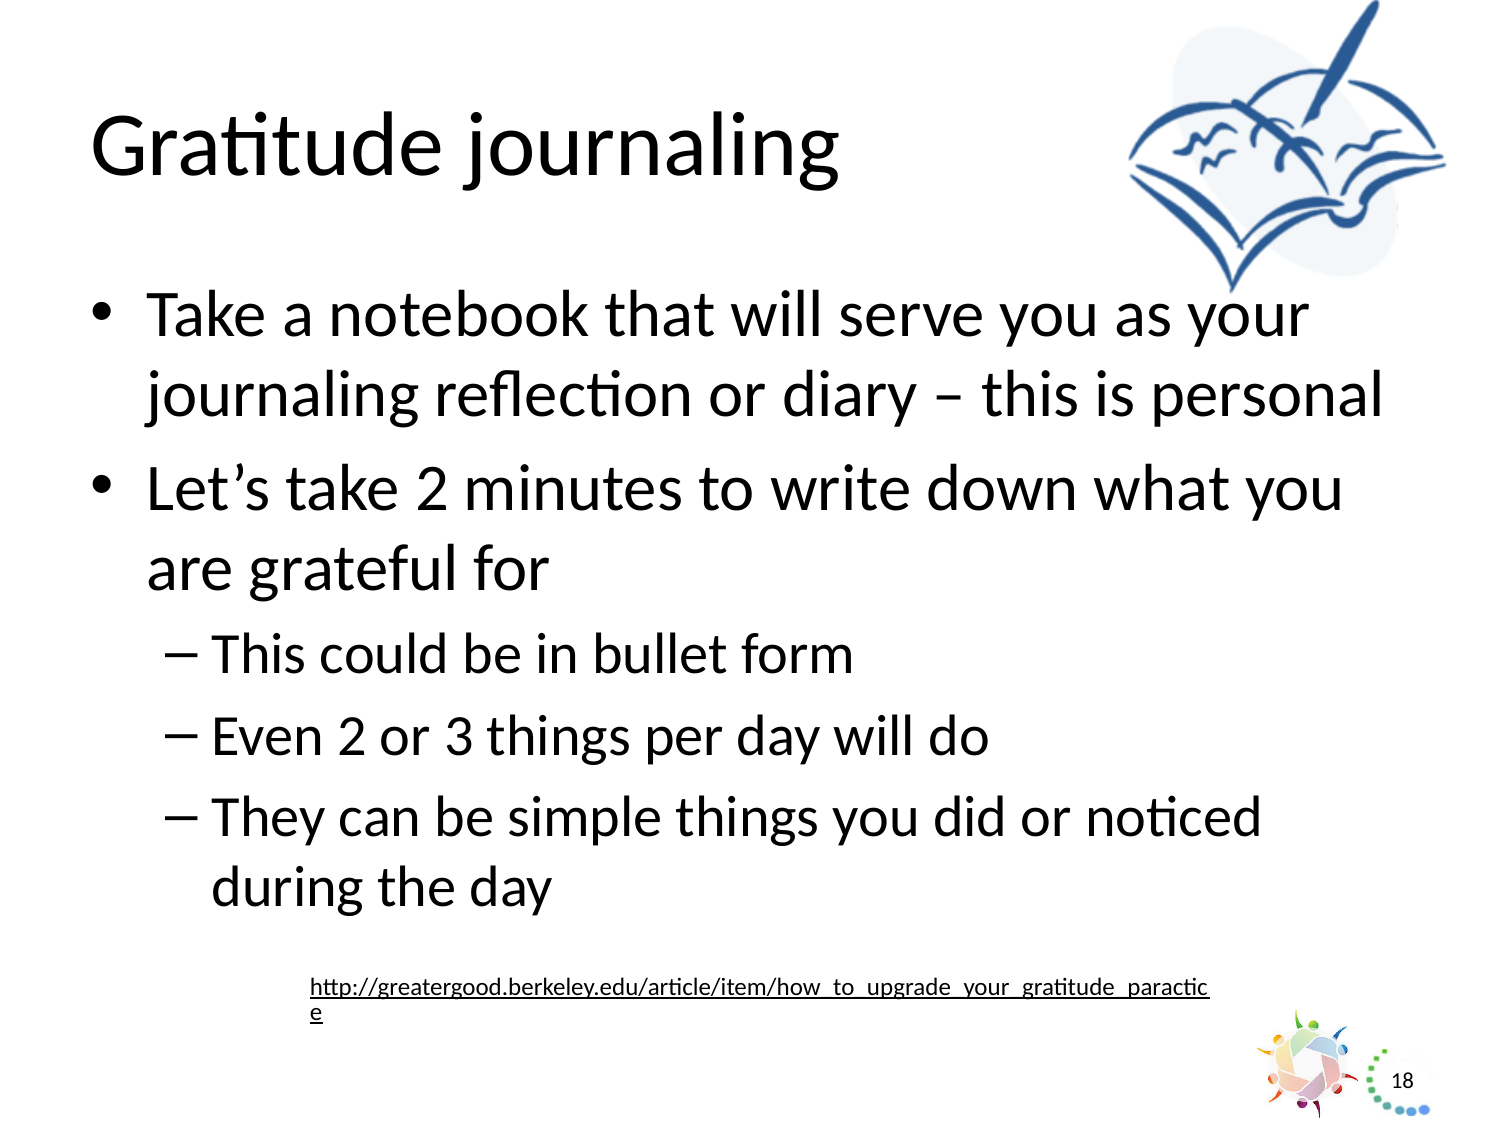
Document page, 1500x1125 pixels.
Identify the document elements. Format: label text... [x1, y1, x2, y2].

title Gratitude journaling [75, 45, 1122, 233]
list Take a notebook that will serve you as your journaling reflection or diary – this is personal Let’s take 2 minutes to write down what you are grateful for This could be in bullet form Even 2 or 3 things per day will do They can be simple things you did or noticed during the day [75, 262, 1425, 1005]
picture [1127, 0, 1448, 294]
picture [1363, 1047, 1435, 1117]
text_box http://greatergood.berkeley.edu/article/item/how_to_upgrade_your_gratitude_paractice [295, 963, 1235, 1038]
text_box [1257, 1010, 1358, 1119]
